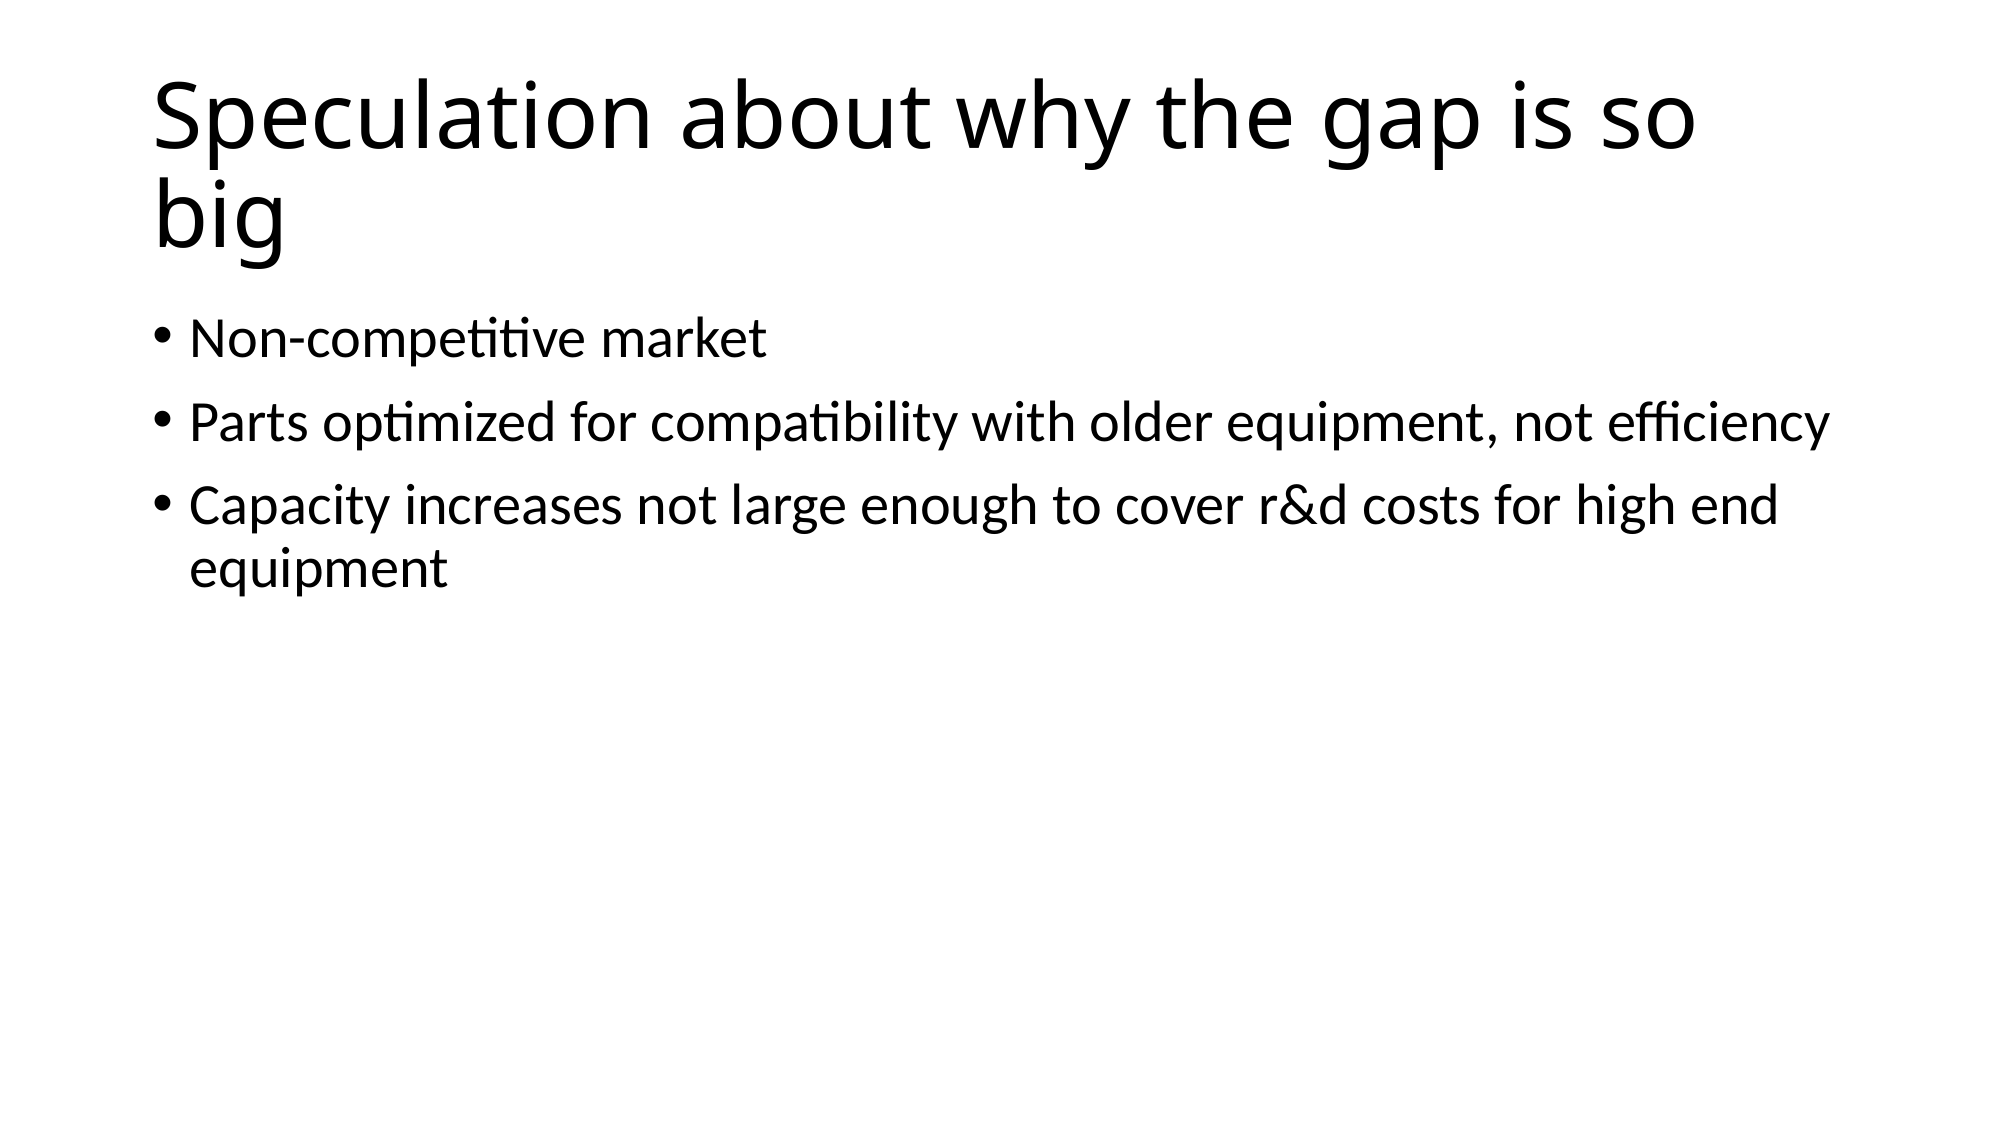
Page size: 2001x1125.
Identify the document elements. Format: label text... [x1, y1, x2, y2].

list Non-competitive market Parts optimized for compatibility with older equipment, not efficiency Capacity increases not large enough to cover r&d costs for high end equipment [137, 299, 1863, 1014]
title Speculation about why the gap is so big [137, 59, 1863, 278]
